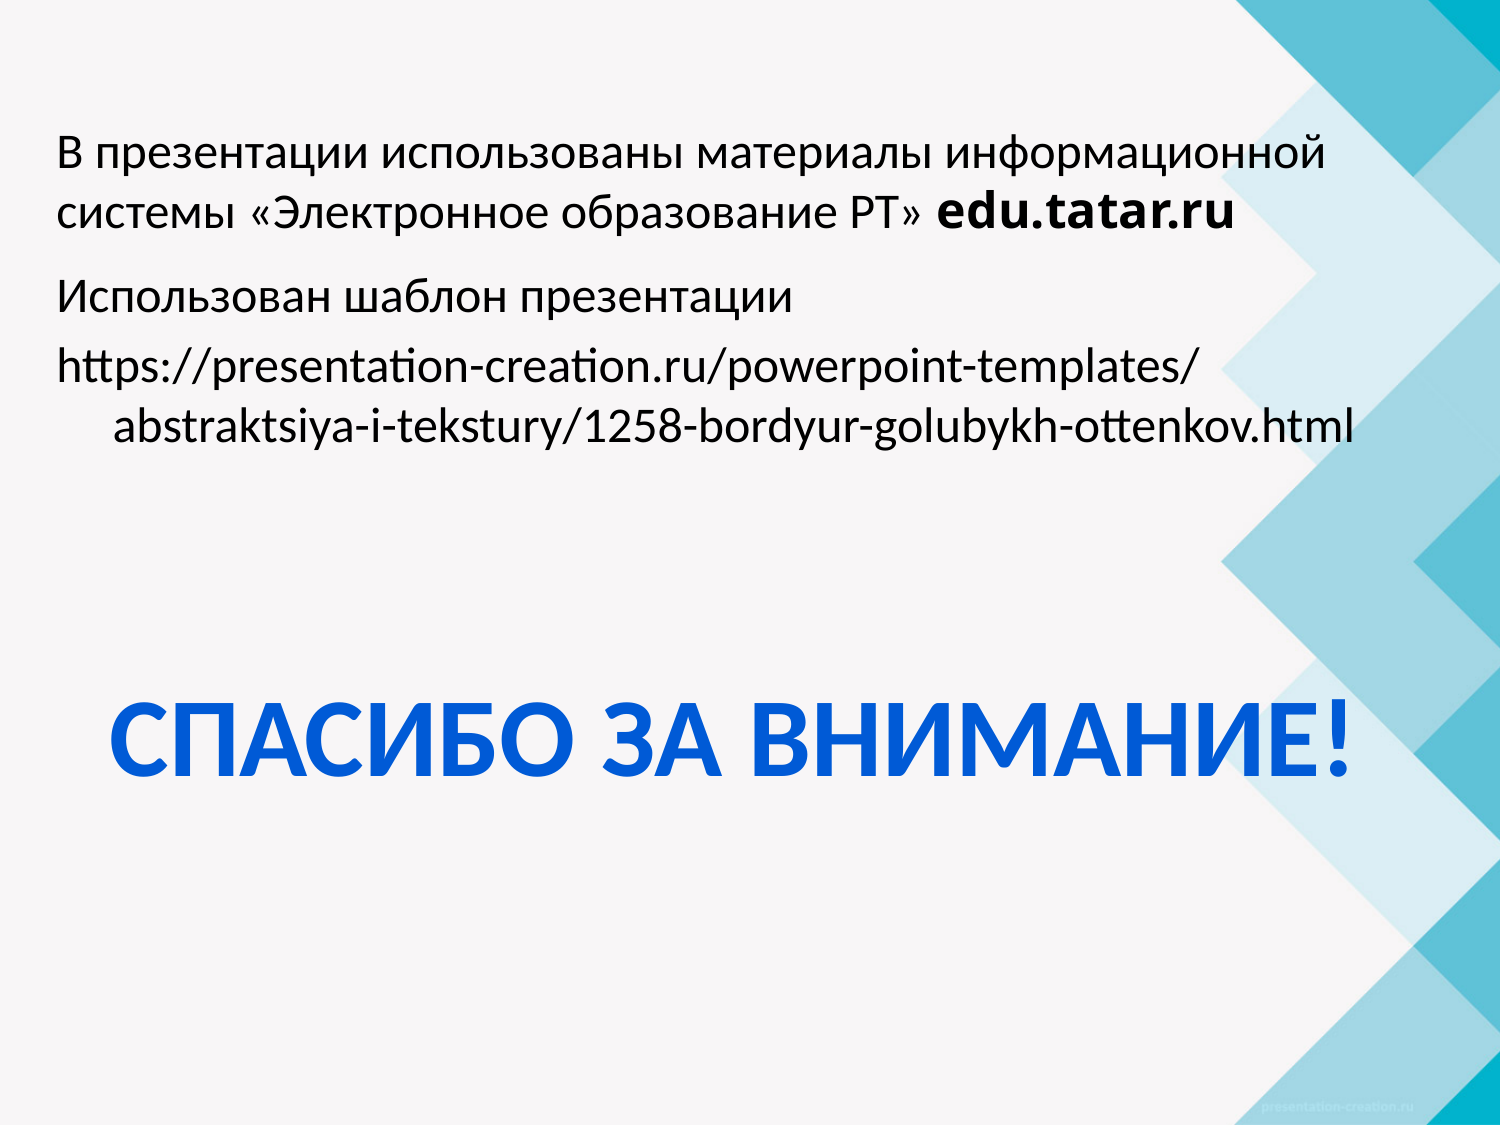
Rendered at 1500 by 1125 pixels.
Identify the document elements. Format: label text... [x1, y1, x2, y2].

list Использован шаблон презентации https://presentation-creation.ru/powerpoint-templates/abstraktsiya-i-tekstury/1258-bordyur-golubykh-ottenkov.html [41, 255, 1447, 563]
text_box Спасибо за внимание! [94, 656, 1374, 807]
picture [0, 0, 1500, 1125]
title В презентации использованы материалы информационной системы «Электронное образование РТ» edu.tatar.ru [41, 31, 1436, 255]
